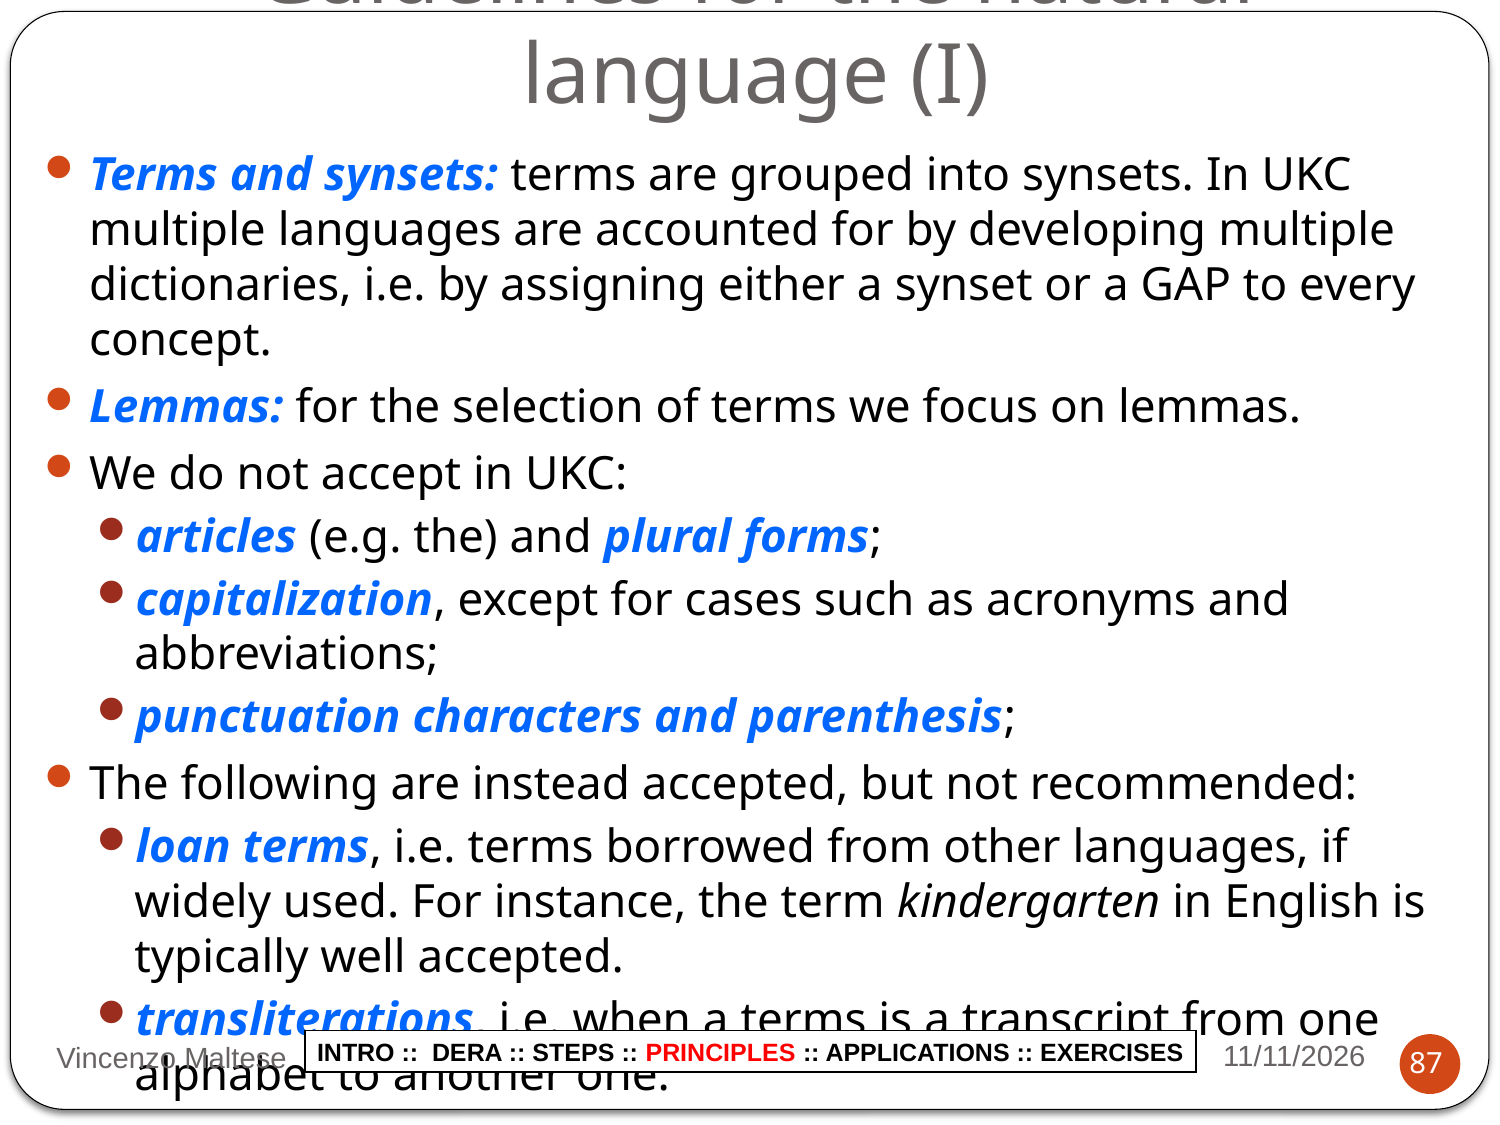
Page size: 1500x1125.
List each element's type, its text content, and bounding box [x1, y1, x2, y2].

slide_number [974, 1015, 1381, 1094]
list Terms and synsets: terms are grouped into synsets. In UKC multiple languages are accounted for by developing multiple dictionaries, i.e. by assigning either a synset or a GAP to every concept. Lemmas: for the selection of terms we focus on lemmas. We do not accept in UKC: articles (e.g. the) and plural forms; capitalization, except for cases such as acronyms and abbreviations; punctuation characters and parenthesis; The following are instead accepted, but not recommended: loan terms, i.e. terms borrowed from other languages, if widely used. For instance, the term kindergarten in English is typically well accepted. transliterations, i.e. when a terms is a transcript from one alphabet to another one. [29, 137, 1461, 948]
text_box INTRO :: DERA :: STEPS :: PRINCIPLES :: APPLICATIONS :: EXERCISES [305, 1030, 1196, 1072]
title Guidelines for the natural language (I) [53, 19, 1459, 135]
text_box 87 [1399, 1034, 1461, 1094]
footer Vincenzo Maltese [41, 1019, 800, 1094]
